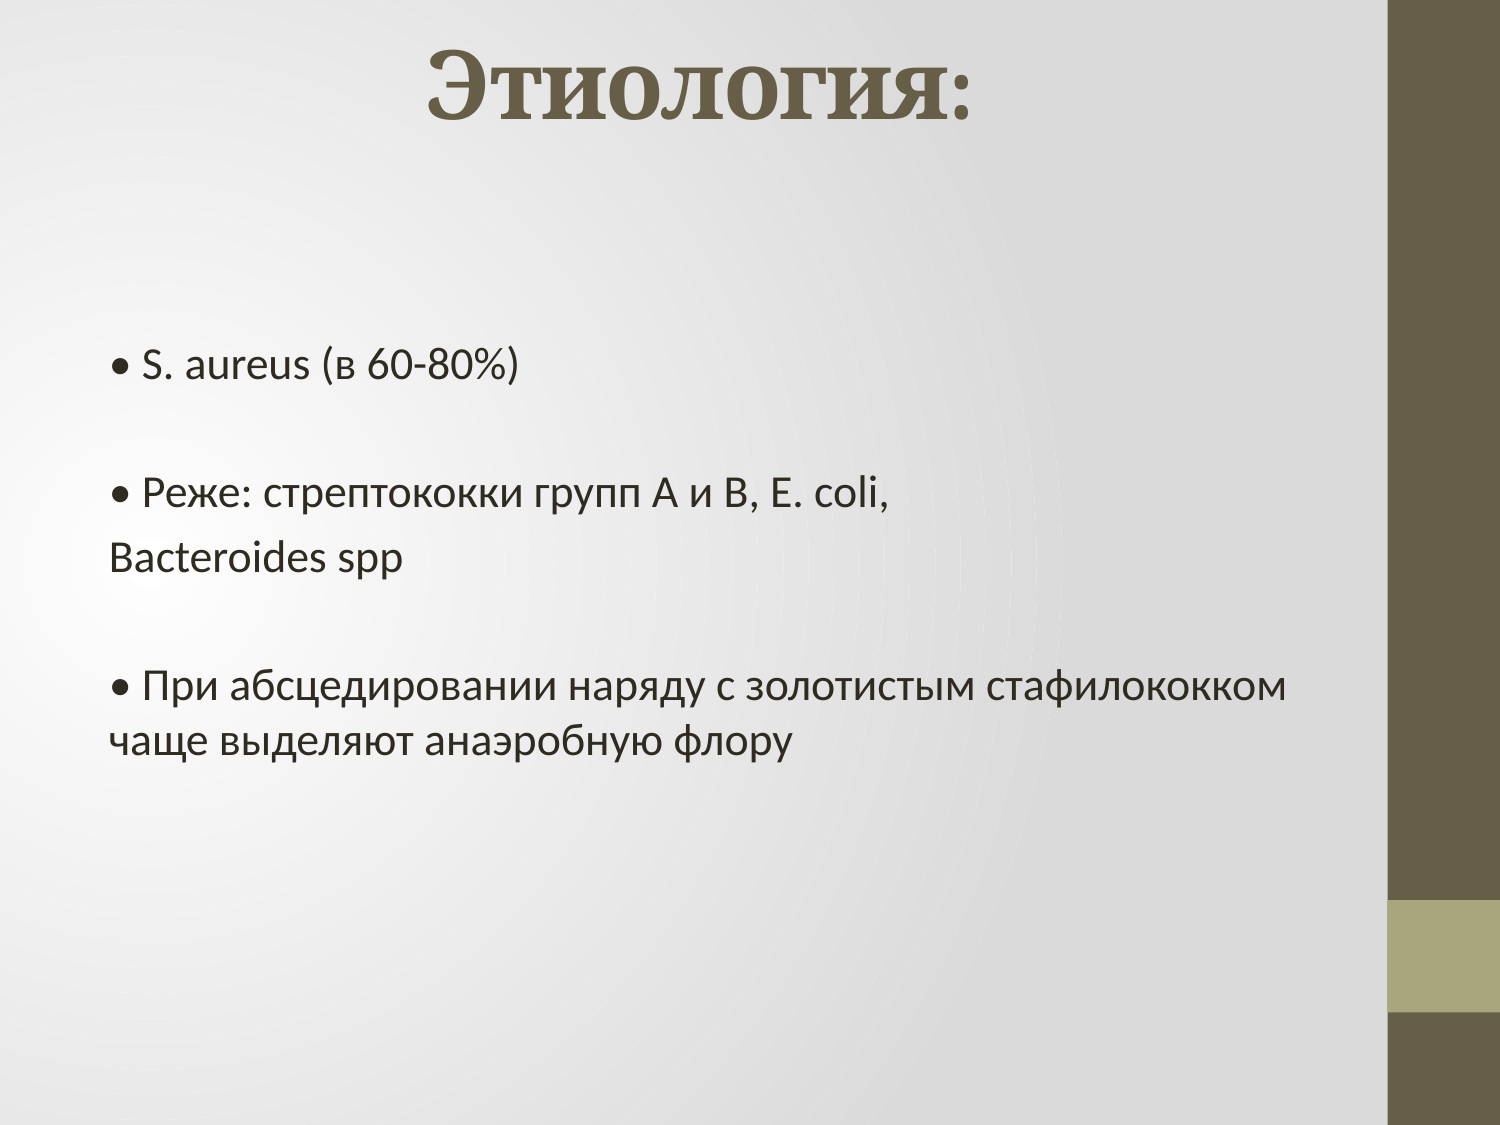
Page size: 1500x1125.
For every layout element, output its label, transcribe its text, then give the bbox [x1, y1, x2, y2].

title Этиология: [75, 45, 1325, 233]
list • S. aureus (в 60-80%) • Реже: стрептококки групп А и В, E. coli, Bacteroides spp • При абсцедировании наряду с золотистым стафилококком чаще выделяют анаэробную флору [75, 262, 1325, 1050]
